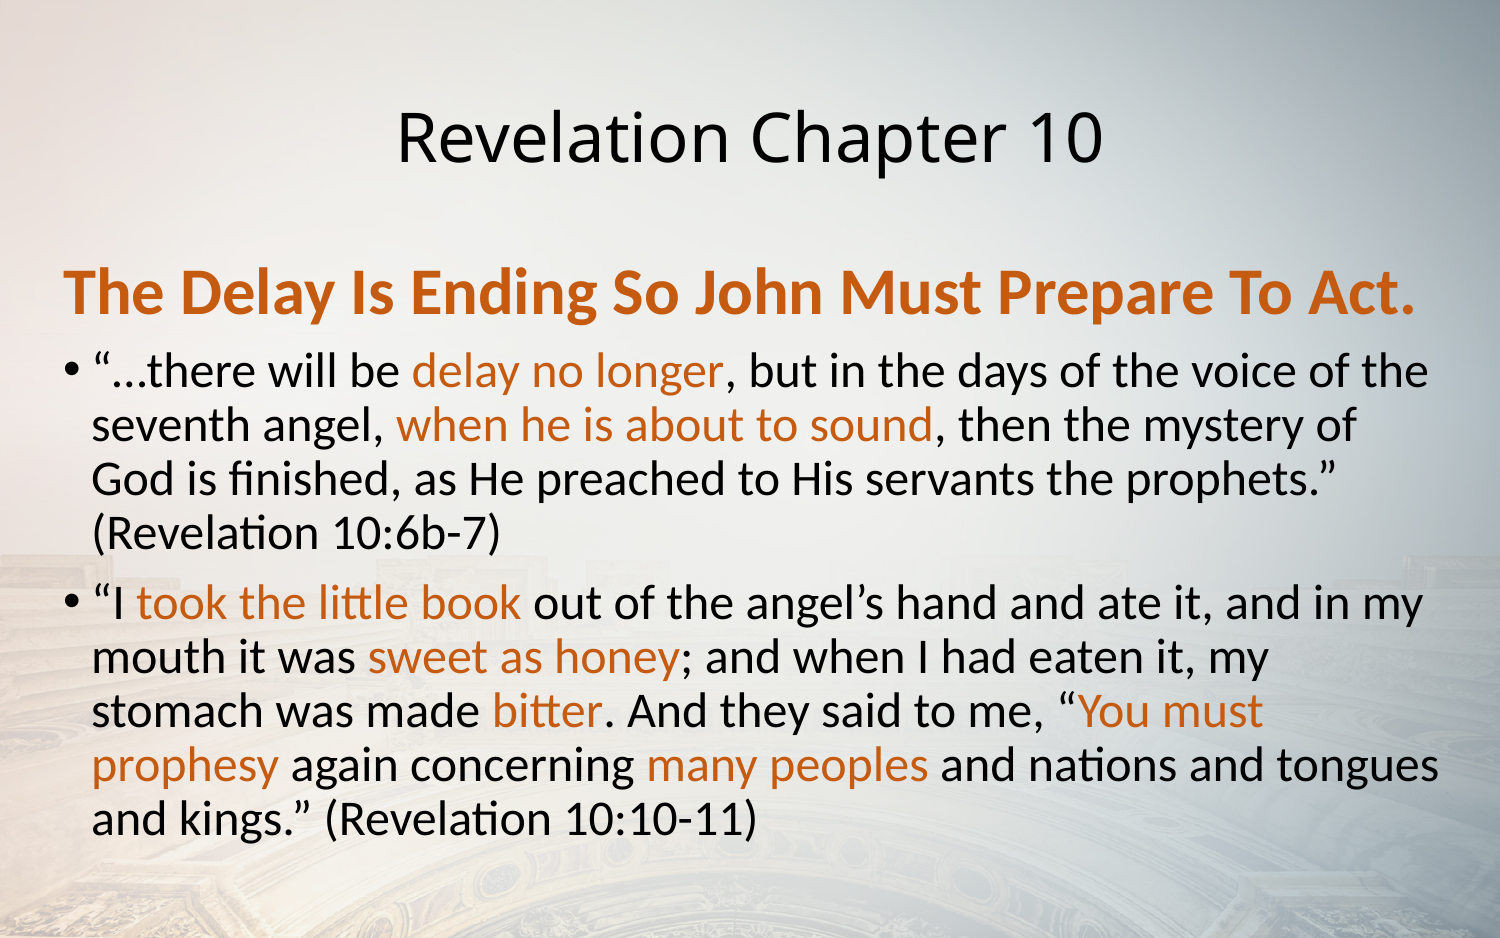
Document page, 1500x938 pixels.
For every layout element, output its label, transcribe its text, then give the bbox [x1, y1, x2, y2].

list The Delay Is Ending So John Must Prepare To Act. “…there will be delay no longer, but in the days of the voice of the seventh angel, when he is about to sound, then the mystery of God is finished, as He preached to His servants the prophets.” (Revelation 10:6b-7) “I took the little book out of the angel’s hand and ate it, and in my mouth it was sweet as honey; and when I had eaten it, my stomach was made bitter. And they said to me, “You must prophesy again concerning many peoples and nations and tongues and kings.” (Revelation 10:10-11) [48, 249, 1458, 845]
picture [0, 0, 1500, 938]
title Revelation Chapter 10 [103, 49, 1397, 232]
